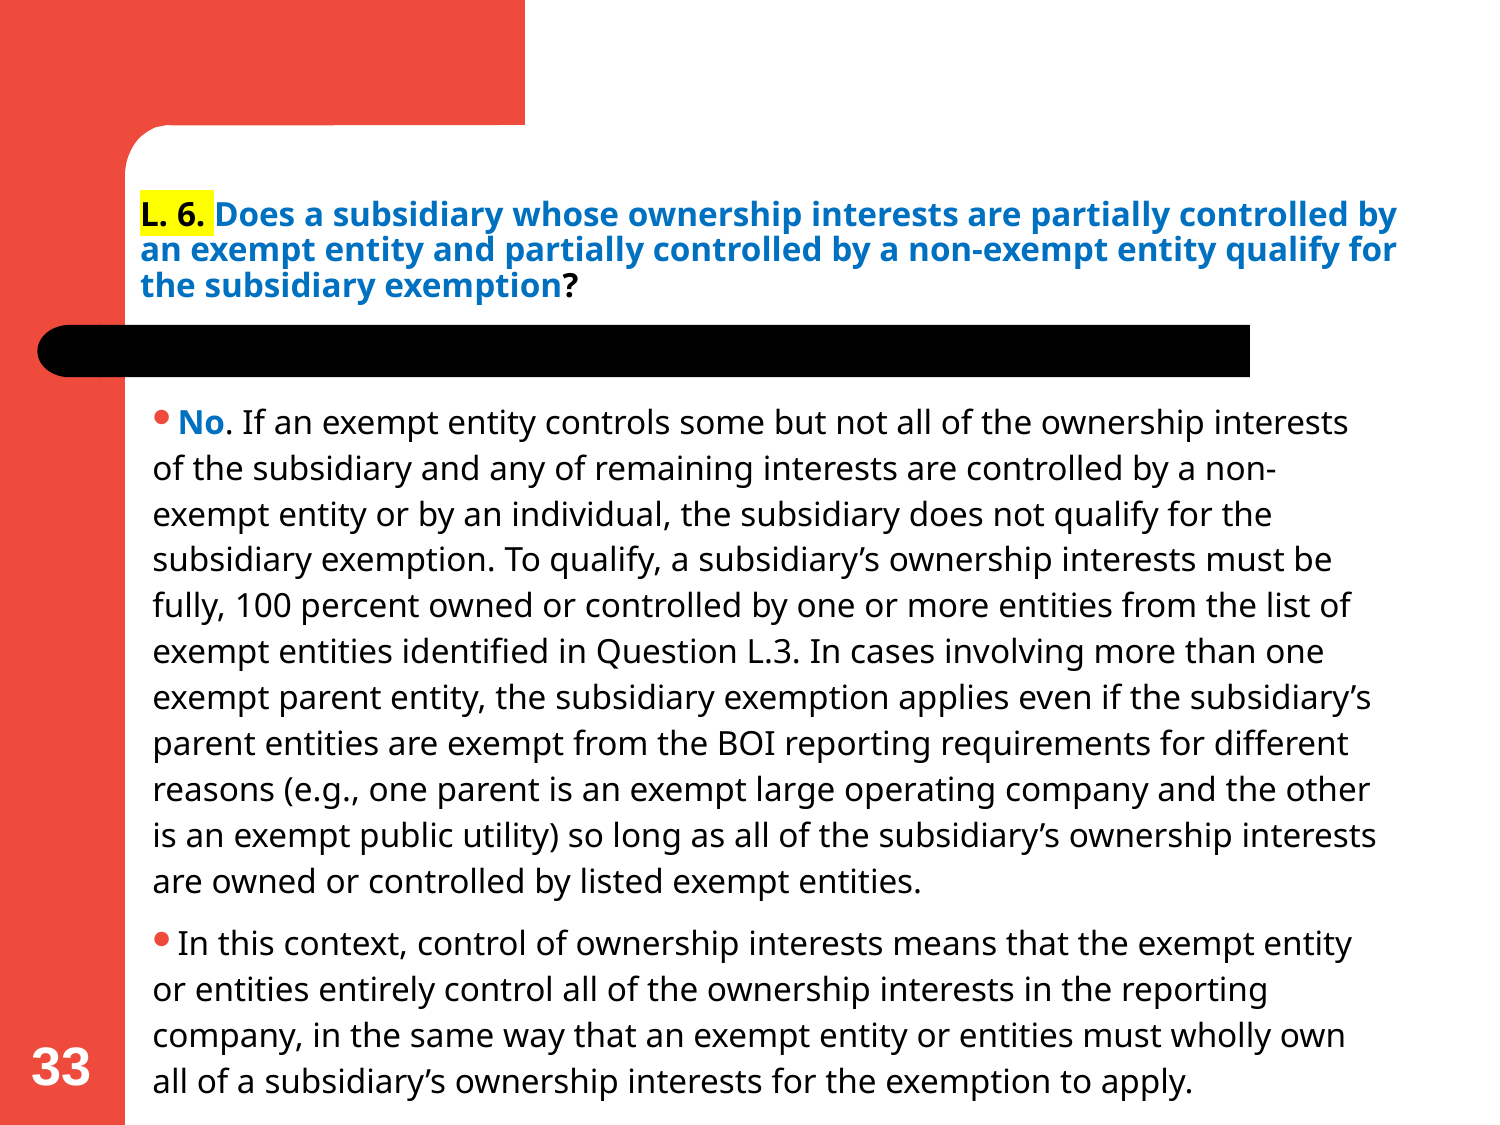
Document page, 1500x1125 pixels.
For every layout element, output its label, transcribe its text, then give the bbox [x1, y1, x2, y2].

list No. If an exempt entity controls some but not all of the ownership interests of the subsidiary and any of remaining interests are controlled by a non-exempt entity or by an individual, the subsidiary does not qualify for the subsidiary exemption. To qualify, a subsidiary’s ownership interests must be fully, 100 percent owned or controlled by one or more entities from the list of exempt entities identified in Question L.3. In cases involving more than one exempt parent entity, the subsidiary exemption applies even if the subsidiary’s parent entities are exempt from the BOI reporting requirements for different reasons (e.g., one parent is an exempt large operating company and the other is an exempt public utility) so long as all of the subsidiary’s ownership interests are owned or controlled by listed exempt entities. In this context, control of ownership interests means that the exempt entity or entities entirely control all of the ownership interests in the reporting company, in the same way that an exempt entity or entities must wholly own all of a subsidiary’s ownership interests for the exemption to apply. [Updated October 3, 2024] [137, 387, 1400, 999]
slide_number 33 [13, 1023, 111, 1105]
title L. 6. Does a subsidiary whose ownership interests are partially controlled by an exempt entity and partially controlled by a non-exempt entity qualify for the subsidiary exemption? [125, 125, 1425, 313]
